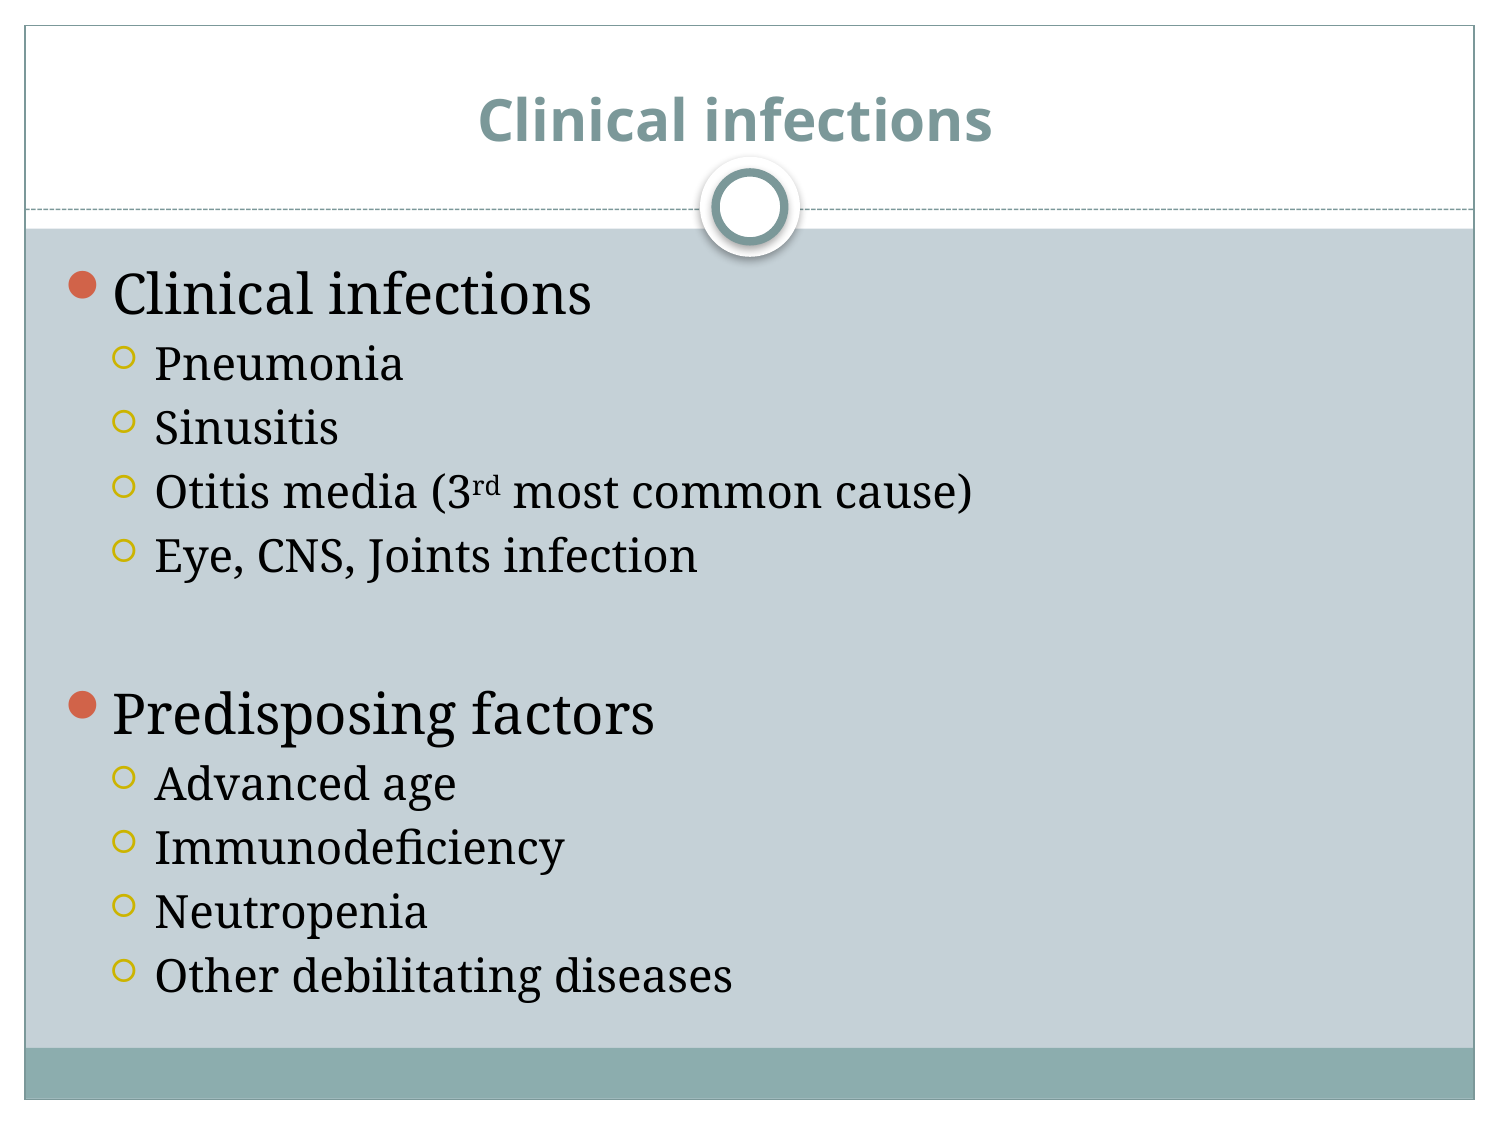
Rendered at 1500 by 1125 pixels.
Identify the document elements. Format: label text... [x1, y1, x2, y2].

title Clinical infections [53, 54, 1418, 161]
list Clinical infections Pneumonia Sinusitis Otitis media (3rd most common cause) Eye, CNS, Joints infection Predisposing factors Advanced age Immunodeficiency Neutropenia Other debilitating diseases [49, 250, 1445, 1001]
